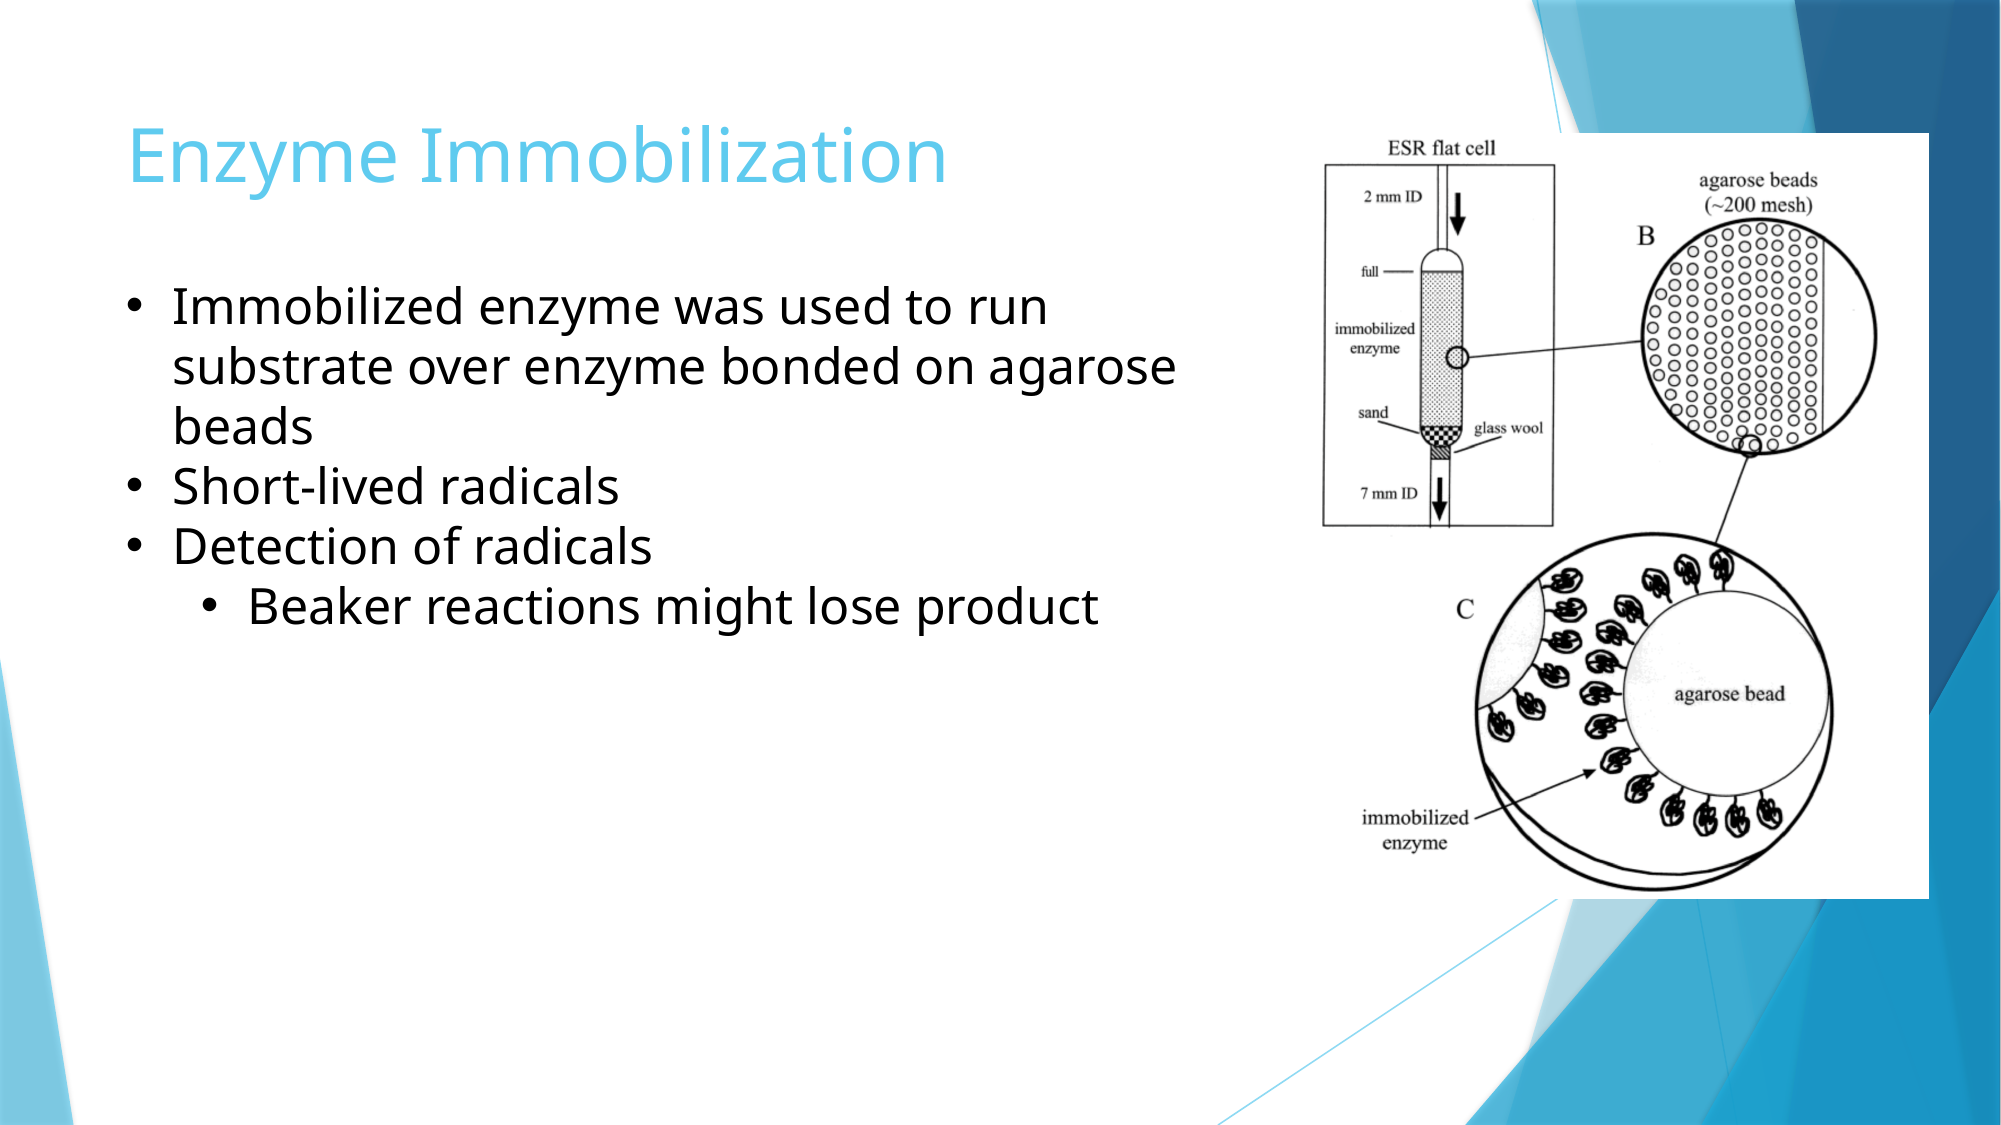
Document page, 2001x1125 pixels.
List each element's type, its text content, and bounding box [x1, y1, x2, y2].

text_box Immobilized enzyme was used to run substrate over enzyme bonded on agarose beads Short-lived radicals Detection of radicals Beaker reactions might lose product [111, 266, 1268, 642]
title Enzyme Immobilization [111, 99, 1093, 221]
picture [1273, 133, 1929, 900]
